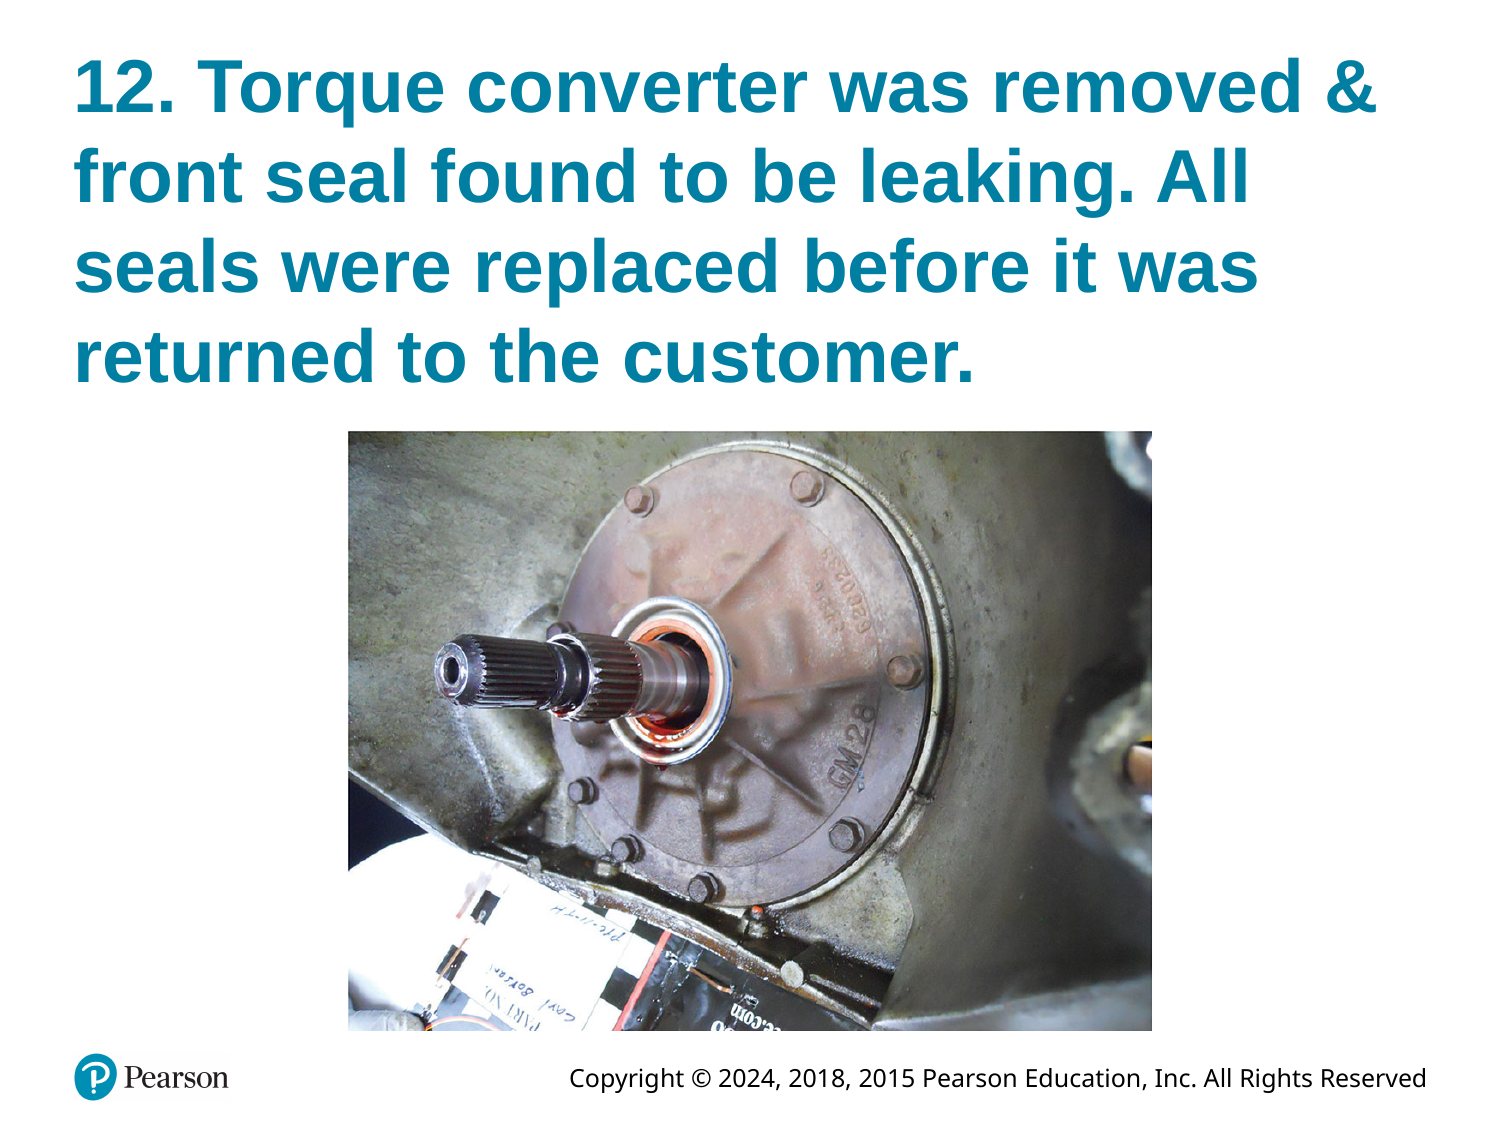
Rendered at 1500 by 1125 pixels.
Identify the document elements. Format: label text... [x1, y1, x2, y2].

picture [347, 430, 1153, 1032]
title 12. Torque converter was removed & front seal found to be leaking. All seals were replaced before it was returned to the customer. [73, 34, 1430, 401]
picture [73, 1052, 230, 1102]
